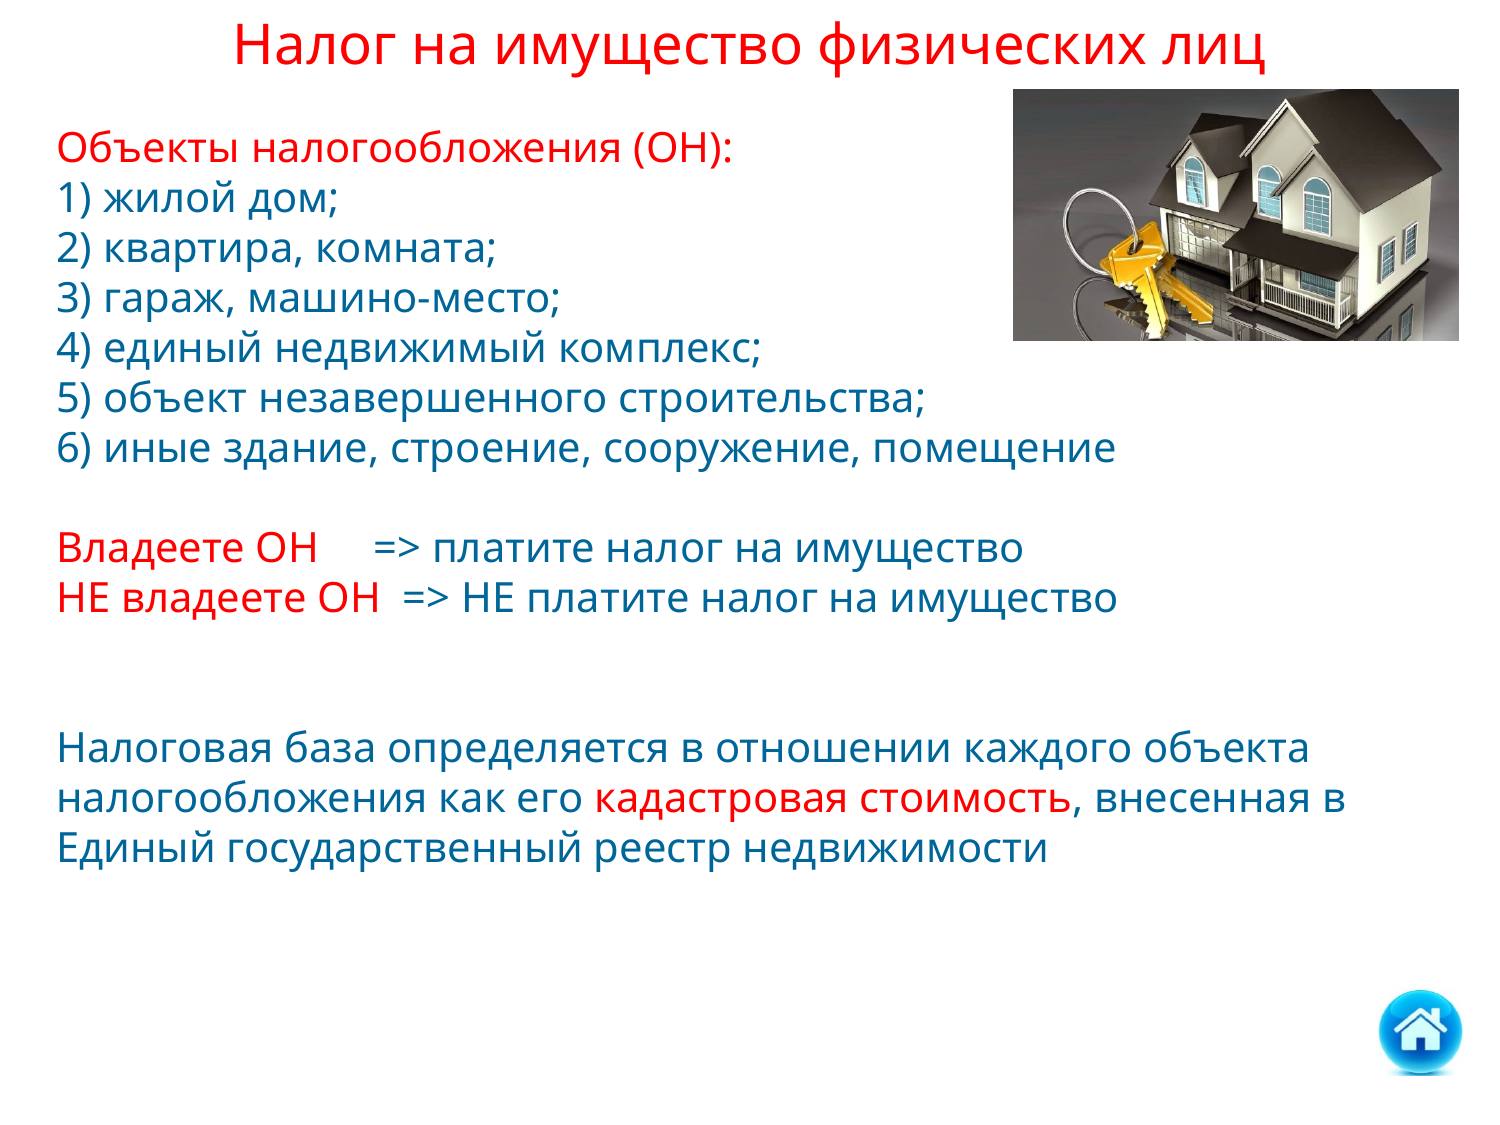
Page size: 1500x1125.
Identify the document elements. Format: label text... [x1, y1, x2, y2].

picture [1013, 89, 1459, 341]
picture [1375, 987, 1465, 1077]
text_box Объекты налогообложения (ОН): 1) жилой дом; 2) квартира, комната; 3) гараж, машино-место; 4) единый недвижимый комплекс; 5) объект незавершенного строительства; 6) иные здание, строение, сооружение, помещение Владеете ОН => платите налог на имущество НЕ владеете ОН => НЕ платите налог на имущество Налоговая база определяется в отношении каждого объекта налогообложения как его кадастровая стоимость, внесенная в Единый государственный реестр недвижимости [41, 113, 1459, 879]
text_box Налог на имущество физических лиц [0, 0, 1500, 136]
